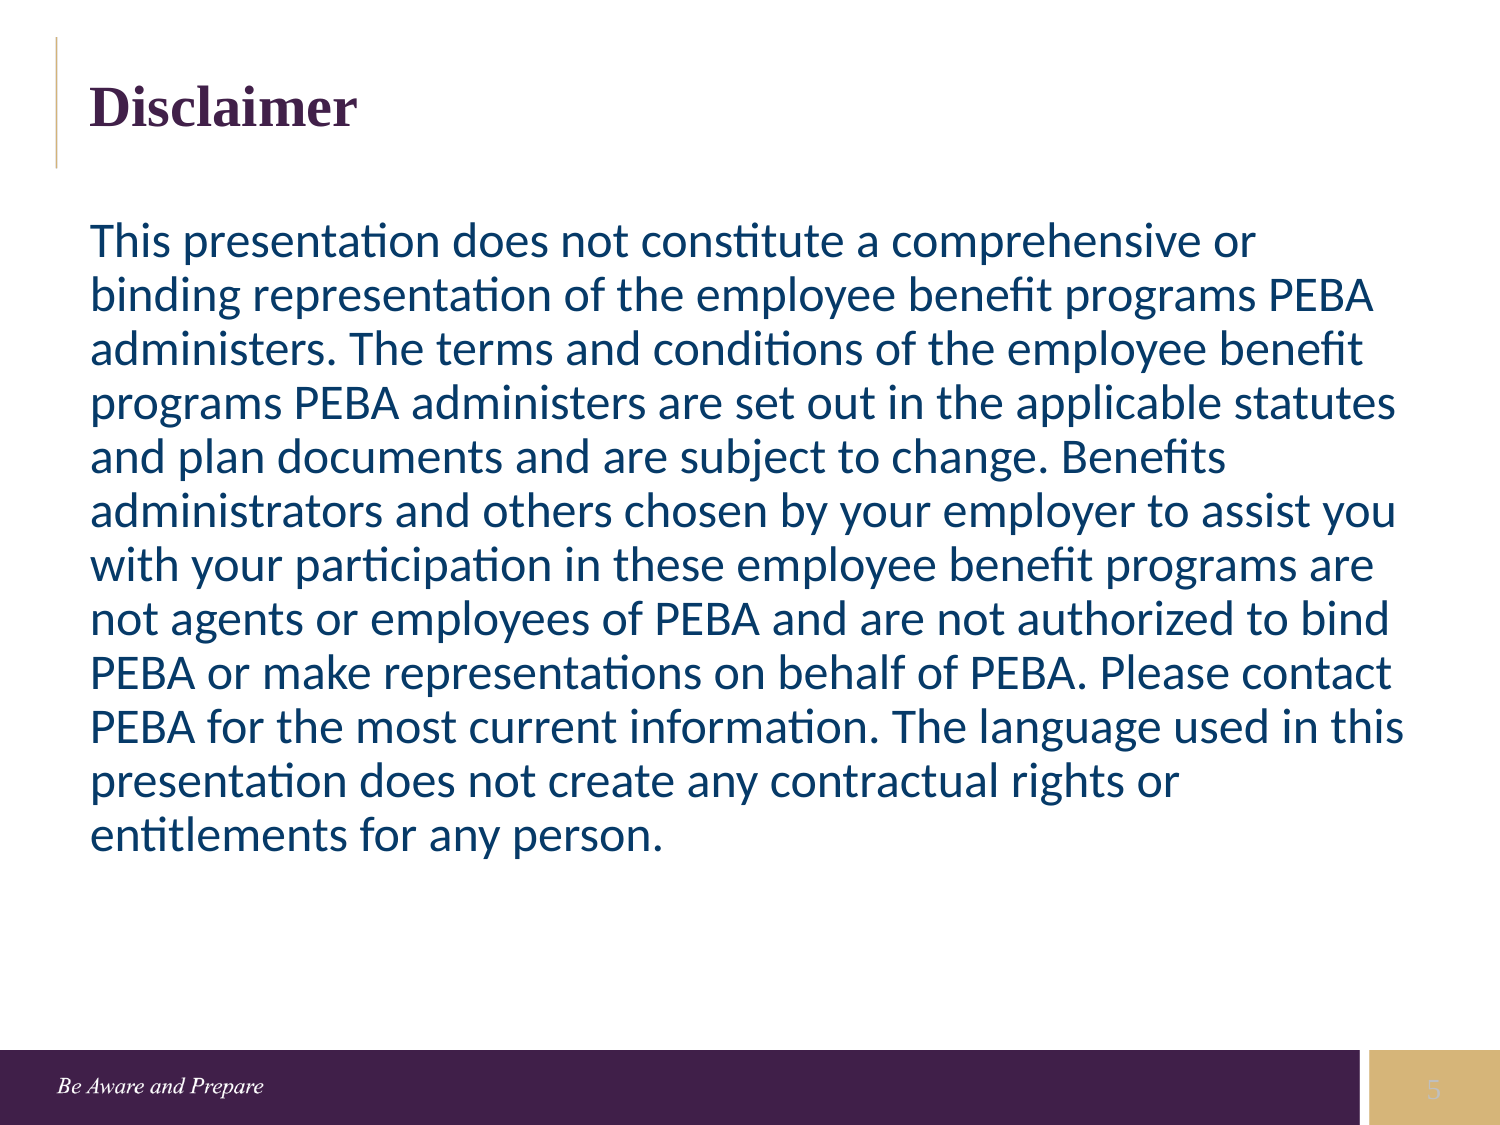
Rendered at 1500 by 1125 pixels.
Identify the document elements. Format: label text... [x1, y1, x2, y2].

slide_number 5 [1368, 1050, 1500, 1125]
picture [0, 0, 1500, 1125]
